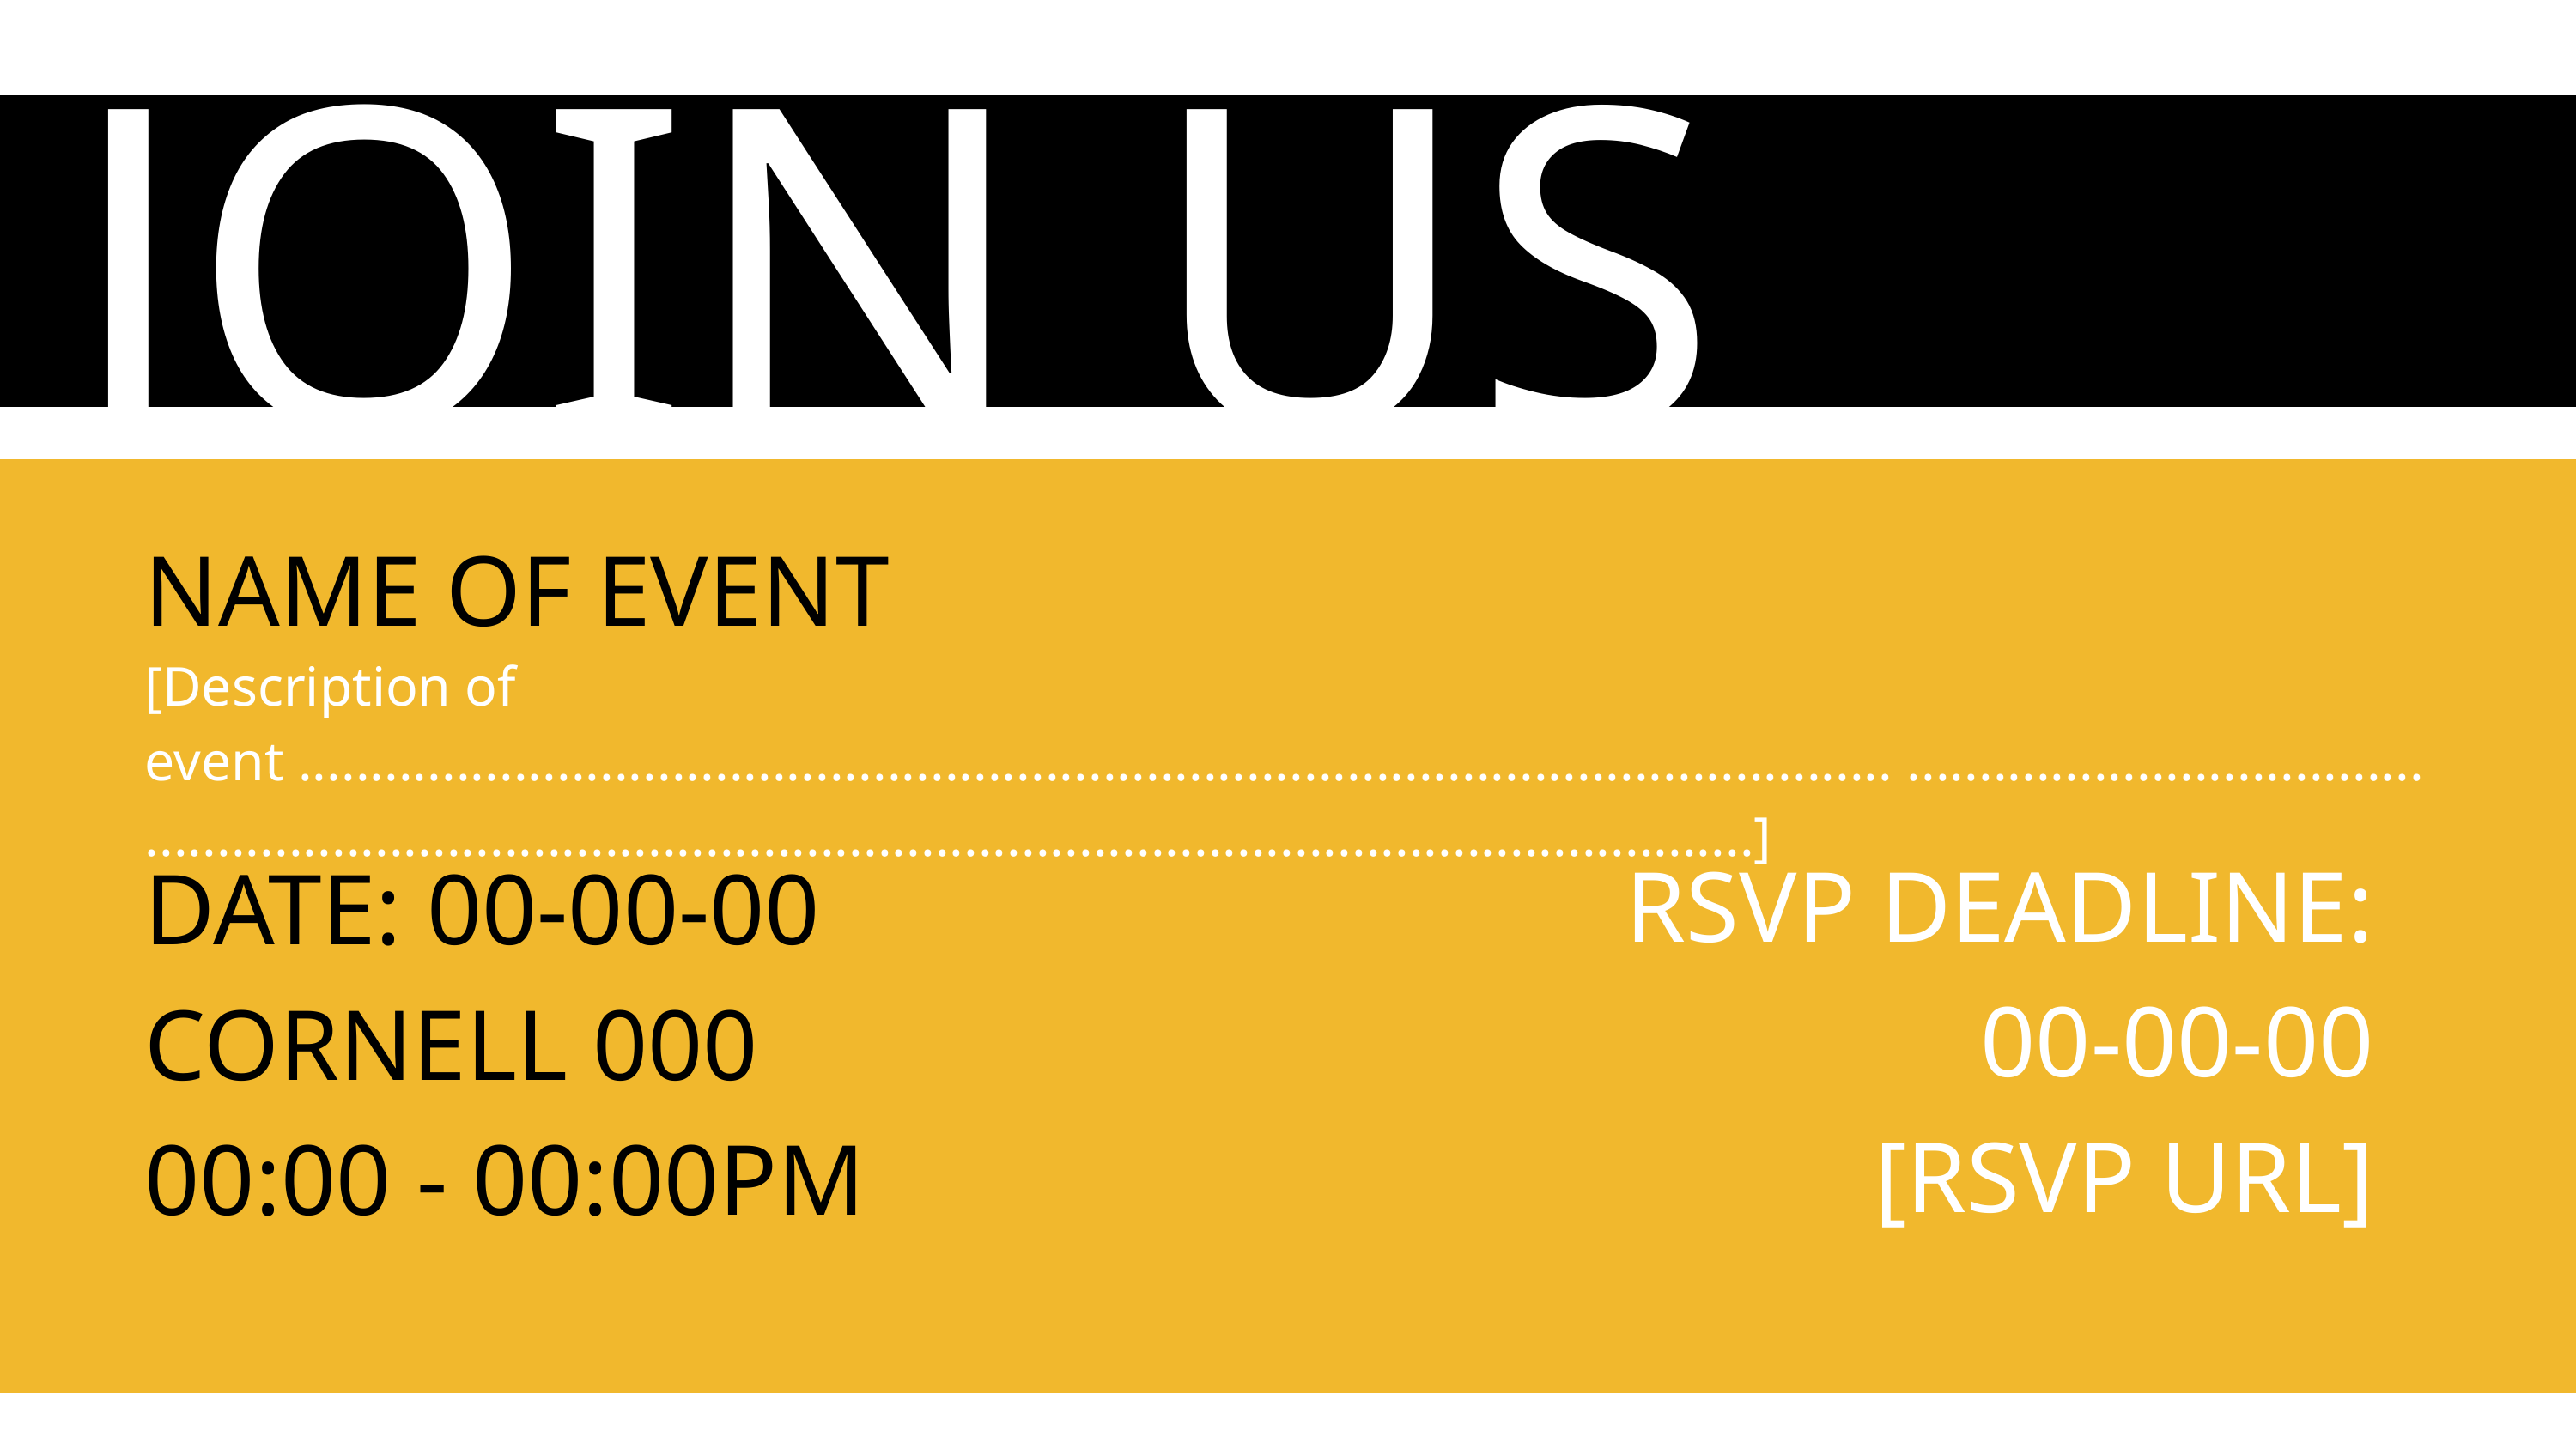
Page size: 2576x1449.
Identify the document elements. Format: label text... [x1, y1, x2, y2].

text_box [0, 458, 2576, 1392]
text_box JOIN US [1451, 115, 2374, 456]
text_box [1131, 0, 1444, 456]
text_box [0, 1392, 2576, 1449]
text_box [144, 510, 2432, 788]
text_box JOIN US [67, 115, 1126, 456]
